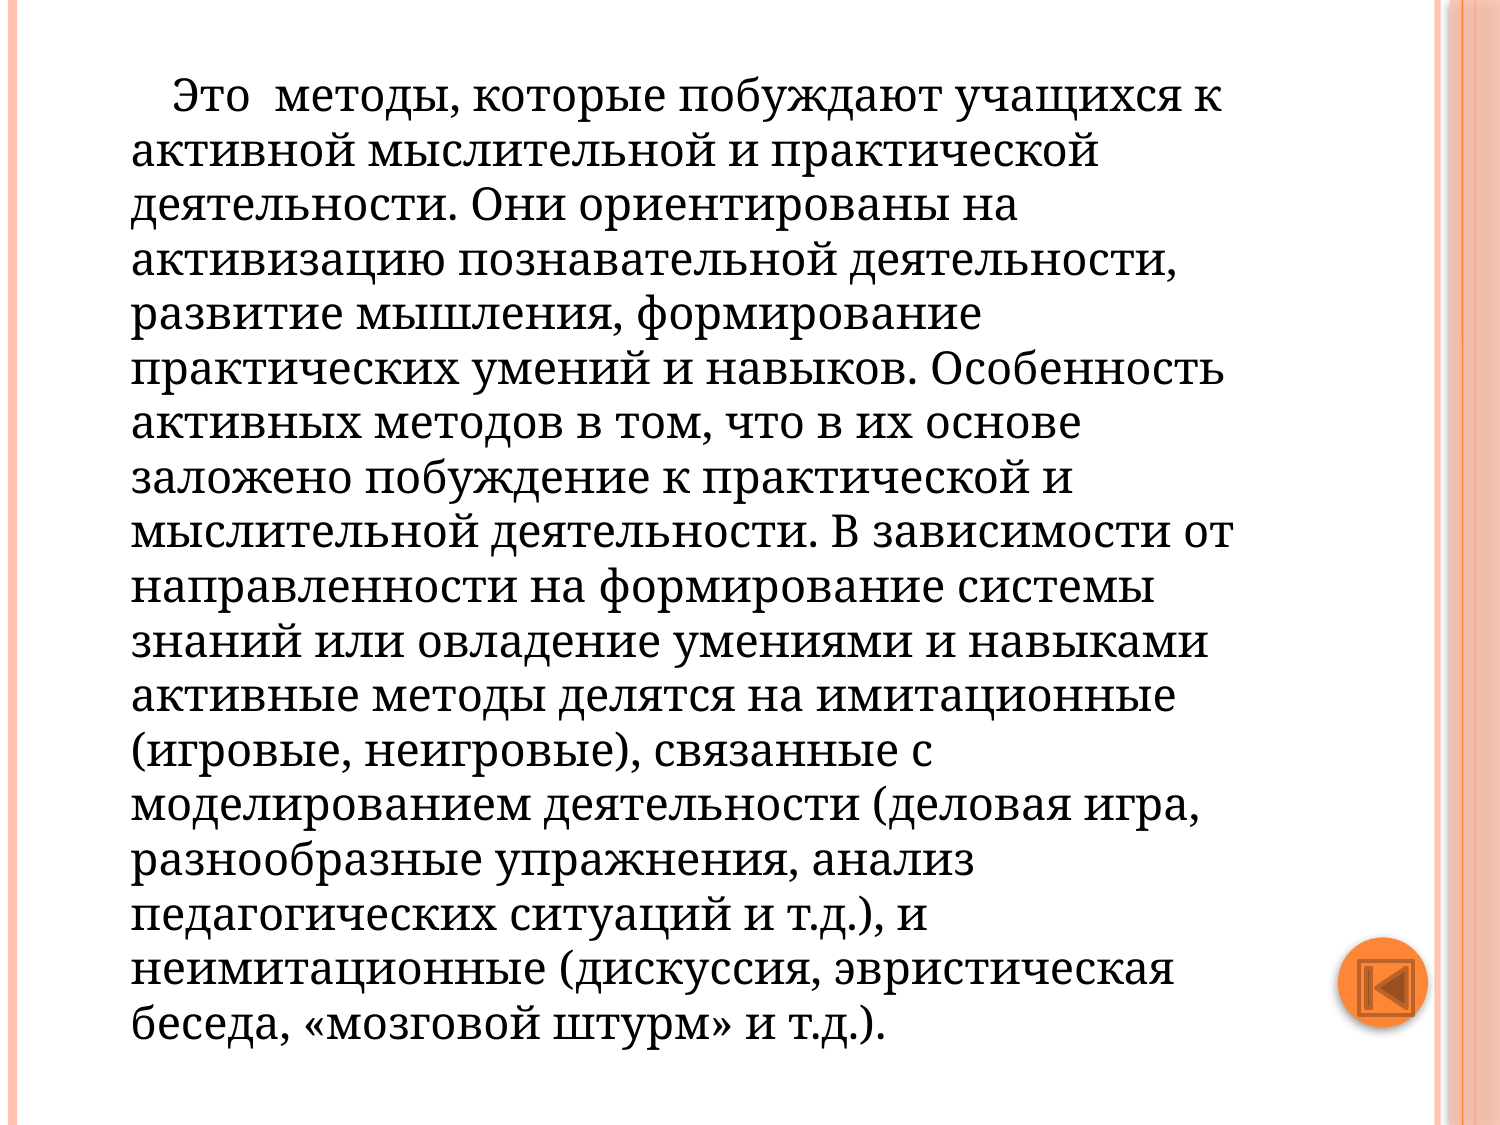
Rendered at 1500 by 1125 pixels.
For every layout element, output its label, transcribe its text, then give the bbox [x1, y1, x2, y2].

list Это методы, которые побуждают учащихся к активной мыслительной и практической деятельности. Они ориентированы на активизацию познавательной деятельности, развитие мышления, формирование практических умений и навыков. Особенность активных методов в том, что в их основе заложено побуждение к практической и мыслительной деятельности. В зависимости от направленности на формирование системы знаний или овладение умениями и навыками активные методы делятся на имитационные (игровые, неигровые), связанные с моделированием деятельности (деловая игра, разнообразные упраж­нения, анализ педагогических ситуаций и т.д.), и неимитационные (дискуссия, эвристическая беседа, «мозговой штурм» и т.д.). [75, 58, 1300, 1062]
text_box [1357, 959, 1415, 1017]
